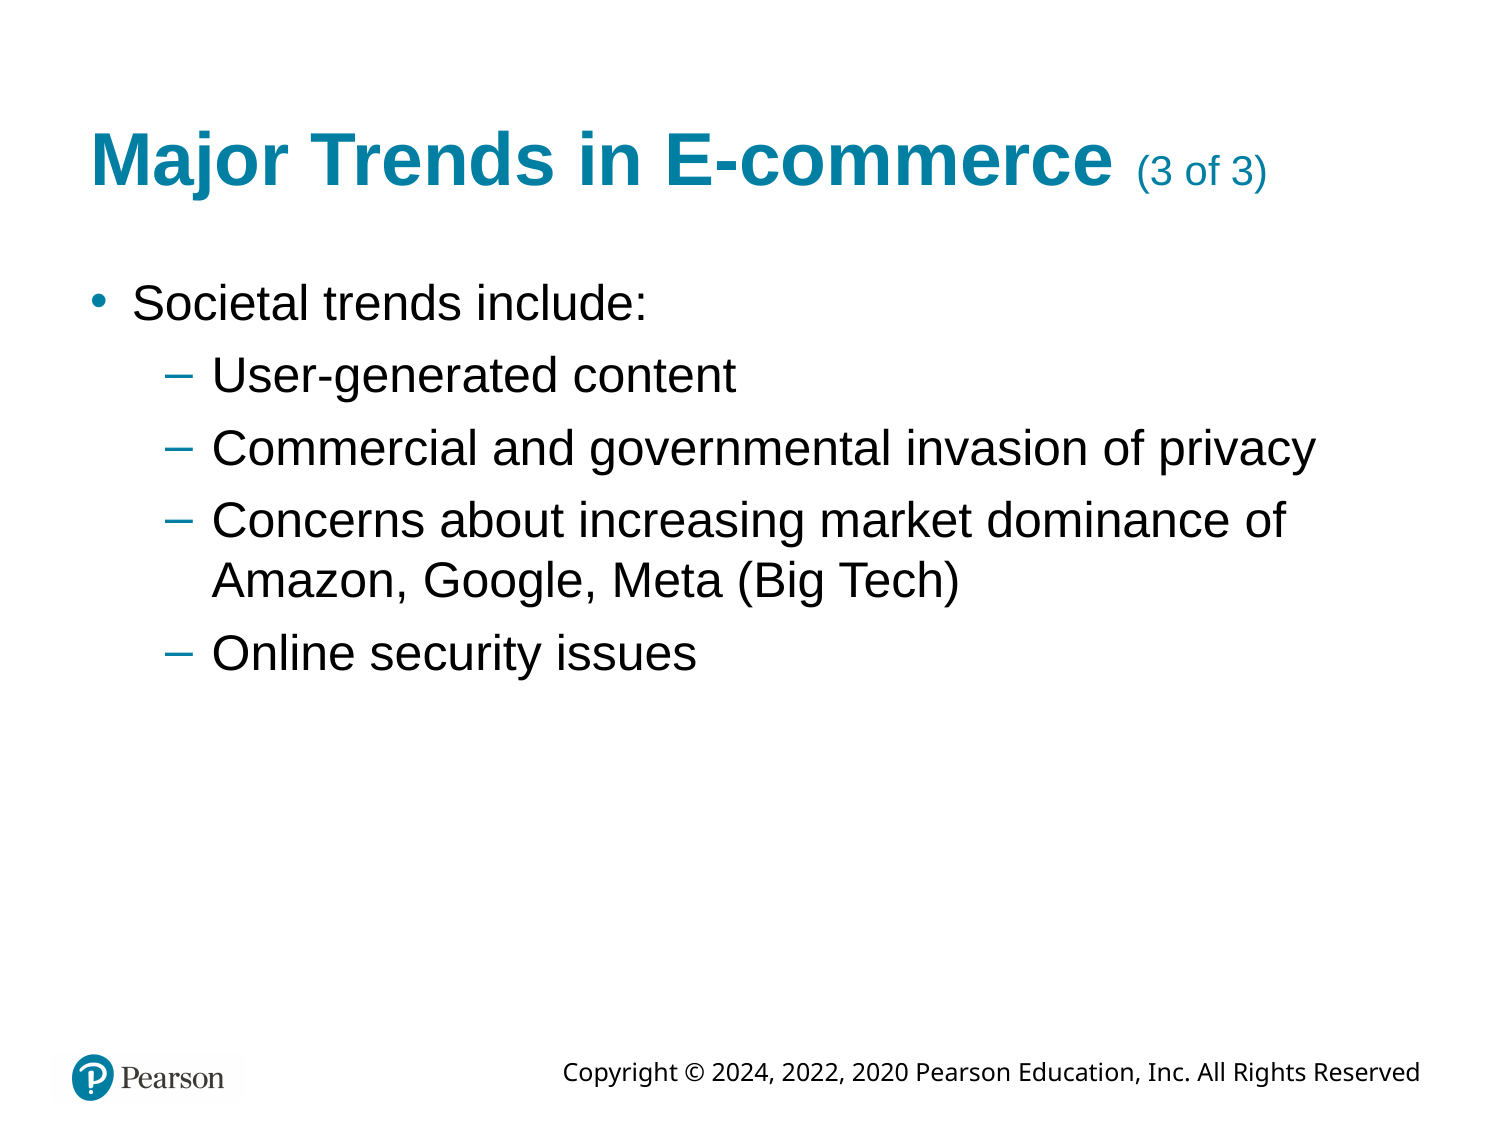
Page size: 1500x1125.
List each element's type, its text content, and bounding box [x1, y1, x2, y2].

picture [51, 1053, 245, 1102]
list Societal trends include: User-generated content Commercial and governmental invasion of privacy Concerns about increasing market dominance of Amazon, Google, Meta (Big Tech) Online security issues [75, 255, 1426, 1021]
title Major Trends in E-commerce (3 of 3) [75, 35, 1425, 216]
